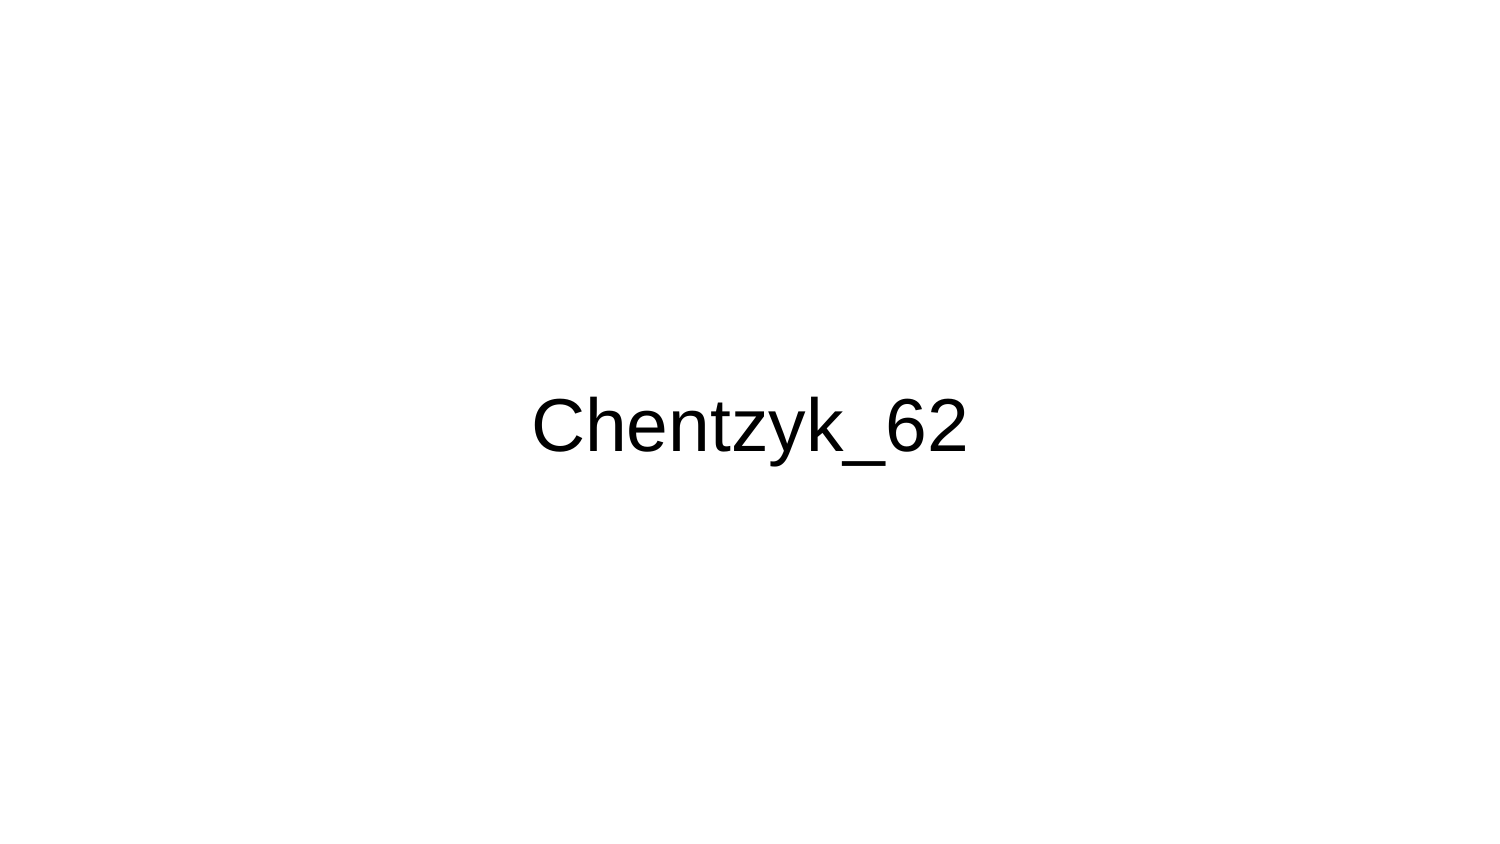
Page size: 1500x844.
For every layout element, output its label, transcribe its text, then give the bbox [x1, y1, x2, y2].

title Chentzyk_62 [51, 352, 1449, 491]
